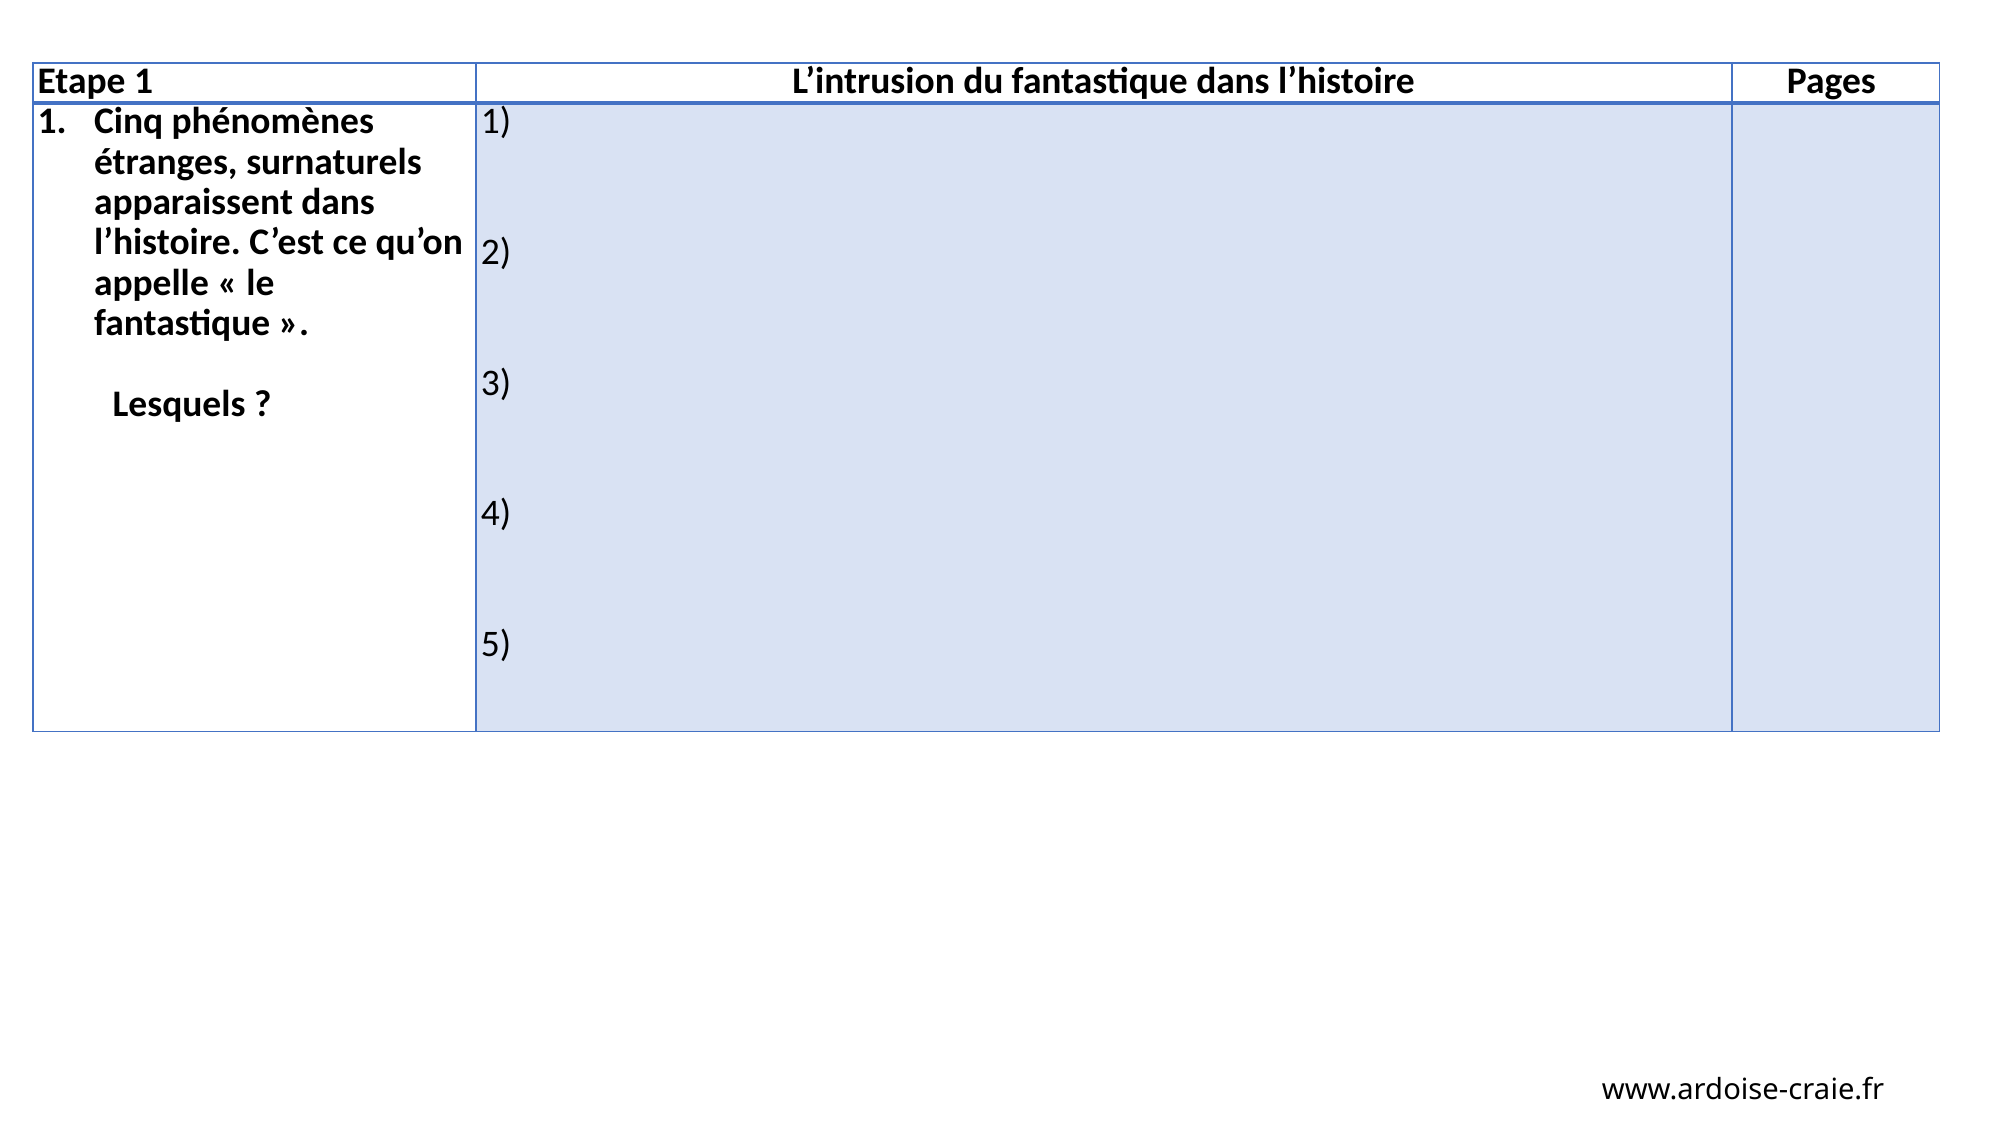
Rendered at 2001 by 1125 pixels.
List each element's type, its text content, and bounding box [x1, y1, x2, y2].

table_header Etape 1 [34, 64, 475, 101]
table_cell [1733, 105, 1939, 731]
table_cell Cinq phénomènes étranges, surnaturels apparaissent dans l’histoire. C’est ce qu’on appelle « le fantastique ». Lesquels ? [34, 105, 475, 731]
table_header Pages [1733, 64, 1939, 101]
text_box www.ardoise-craie.fr [1587, 1063, 1900, 1113]
table_cell 1) 2) 3) 4) 5) [477, 105, 1731, 731]
table_header L’intrusion du fantastique dans l’histoire [477, 64, 1731, 101]
